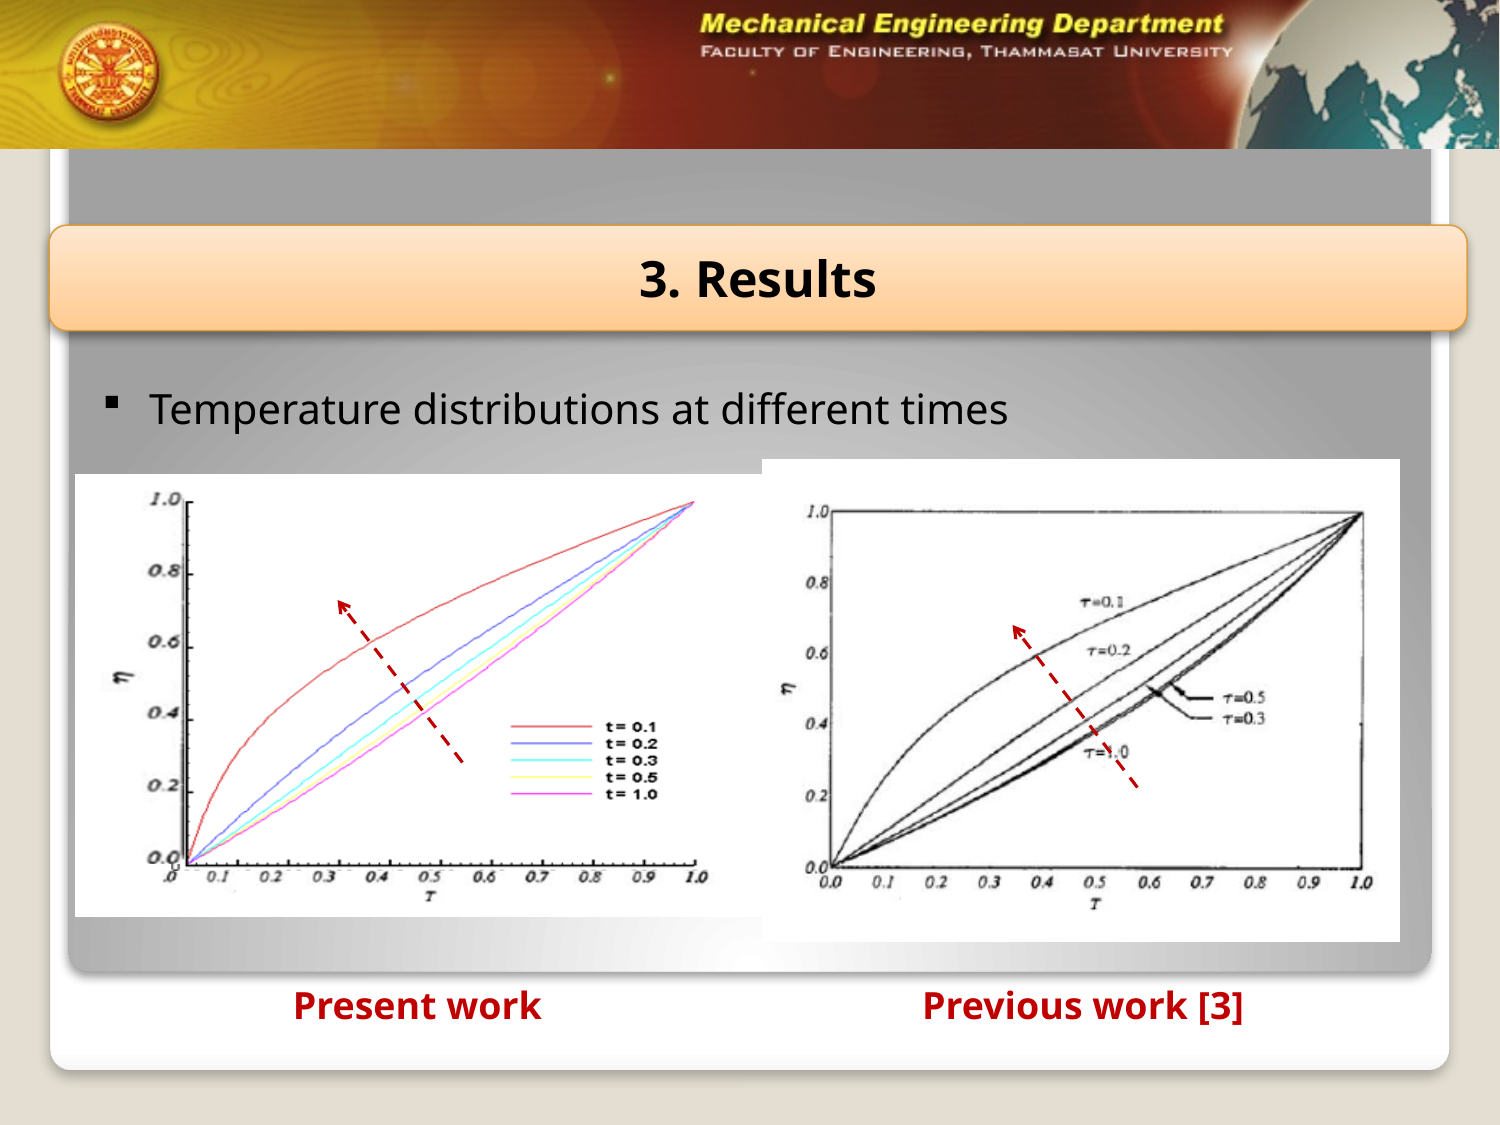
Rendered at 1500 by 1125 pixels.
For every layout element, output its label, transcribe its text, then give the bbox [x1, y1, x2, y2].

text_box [318, 618, 482, 745]
text_box Temperature distributions at different times [87, 375, 1425, 440]
picture [0, 0, 1500, 150]
text_box 3. Results [48, 224, 1468, 332]
picture [74, 458, 1401, 942]
text_box Previous work [3] [907, 974, 1260, 1035]
text_box Present work [278, 974, 558, 1035]
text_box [993, 643, 1157, 769]
